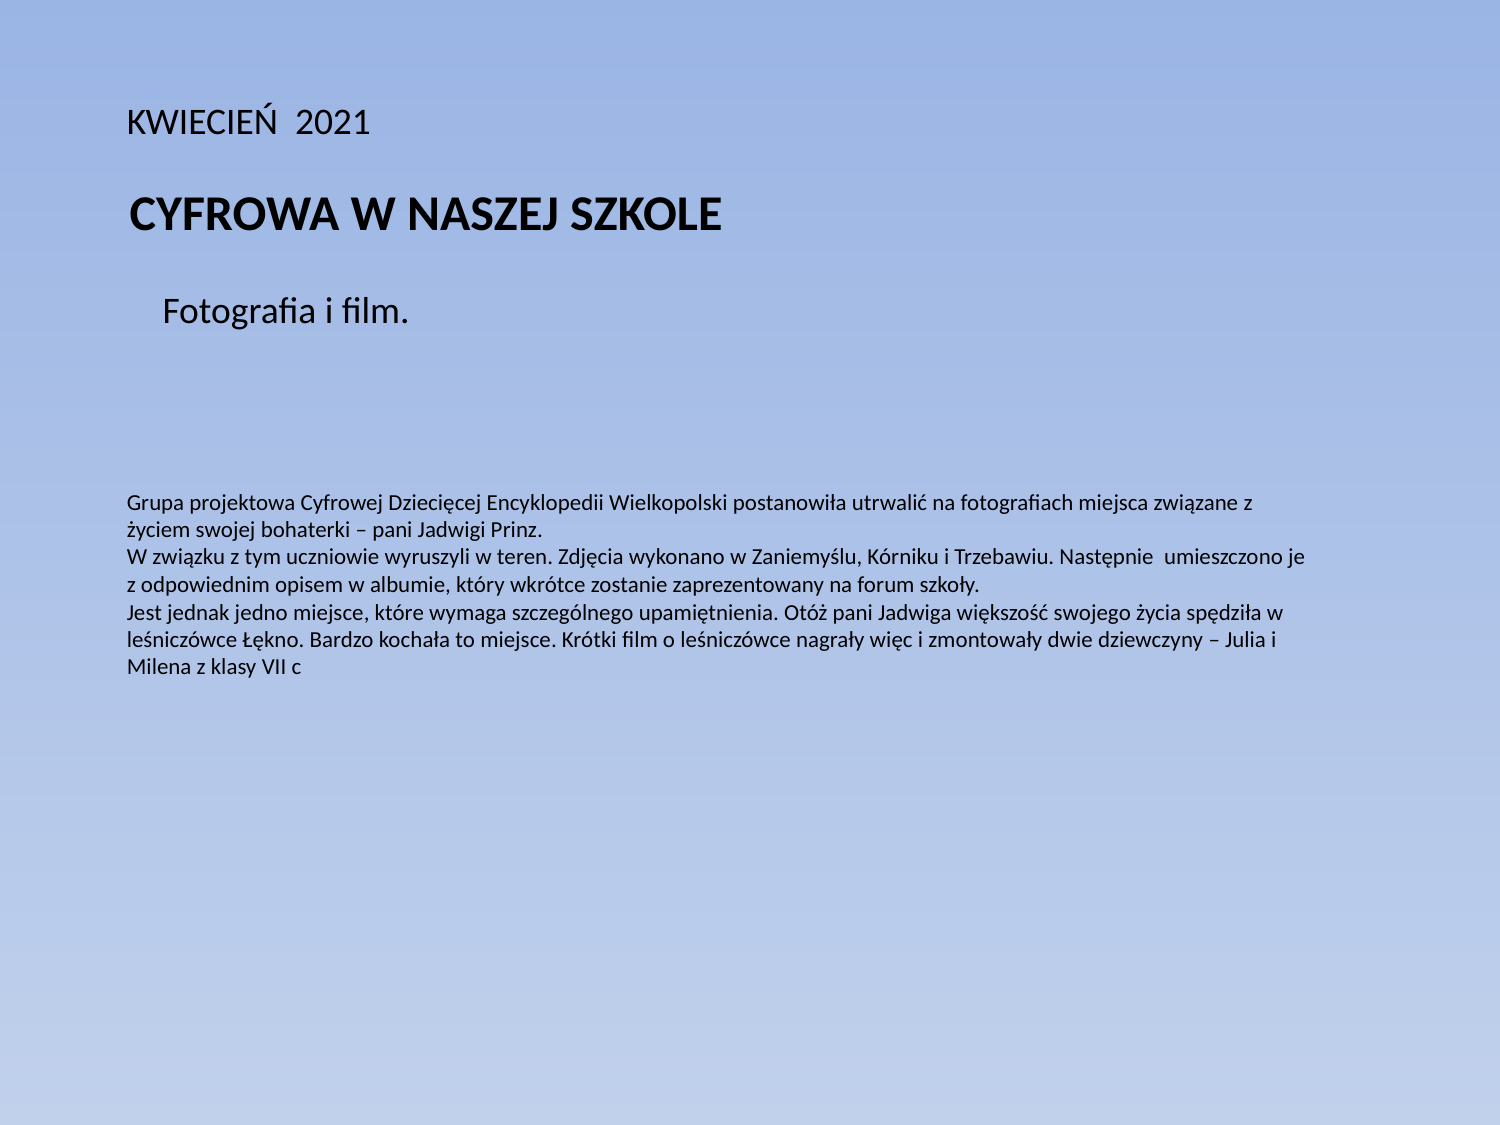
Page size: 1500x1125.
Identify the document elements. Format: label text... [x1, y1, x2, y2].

text_box Fotografia i film. [147, 278, 425, 339]
text_box Grupa projektowa Cyfrowej Dziecięcej Encyklopedii Wielkopolski postanowiła utrwalić na fotografiach miejsca związane z życiem swojej bohaterki – pani Jadwigi Prinz. W związku z tym uczniowie wyruszyli w teren. Zdjęcia wykonano w Zaniemyślu, Kórniku i Trzebawiu. Następnie umieszczono je z odpowiednim opisem w albumie, który wkrótce zostanie zaprezentowany na forum szkoły. Jest jednak jedno miejsce, które wymaga szczególnego upamiętnienia. Otóż pani Jadwiga większość swojego życia spędziła w leśniczówce Łękno. Bardzo kochała to miejsce. Krótki film o leśniczówce nagrały więc i zmontowały dwie dziewczyny – Julia i Milena z klasy VII c [112, 479, 1329, 687]
text_box CYFROWA W NASZEJ SZKOLE [114, 172, 738, 248]
text_box KWIECIEŃ 2021 [112, 89, 491, 150]
